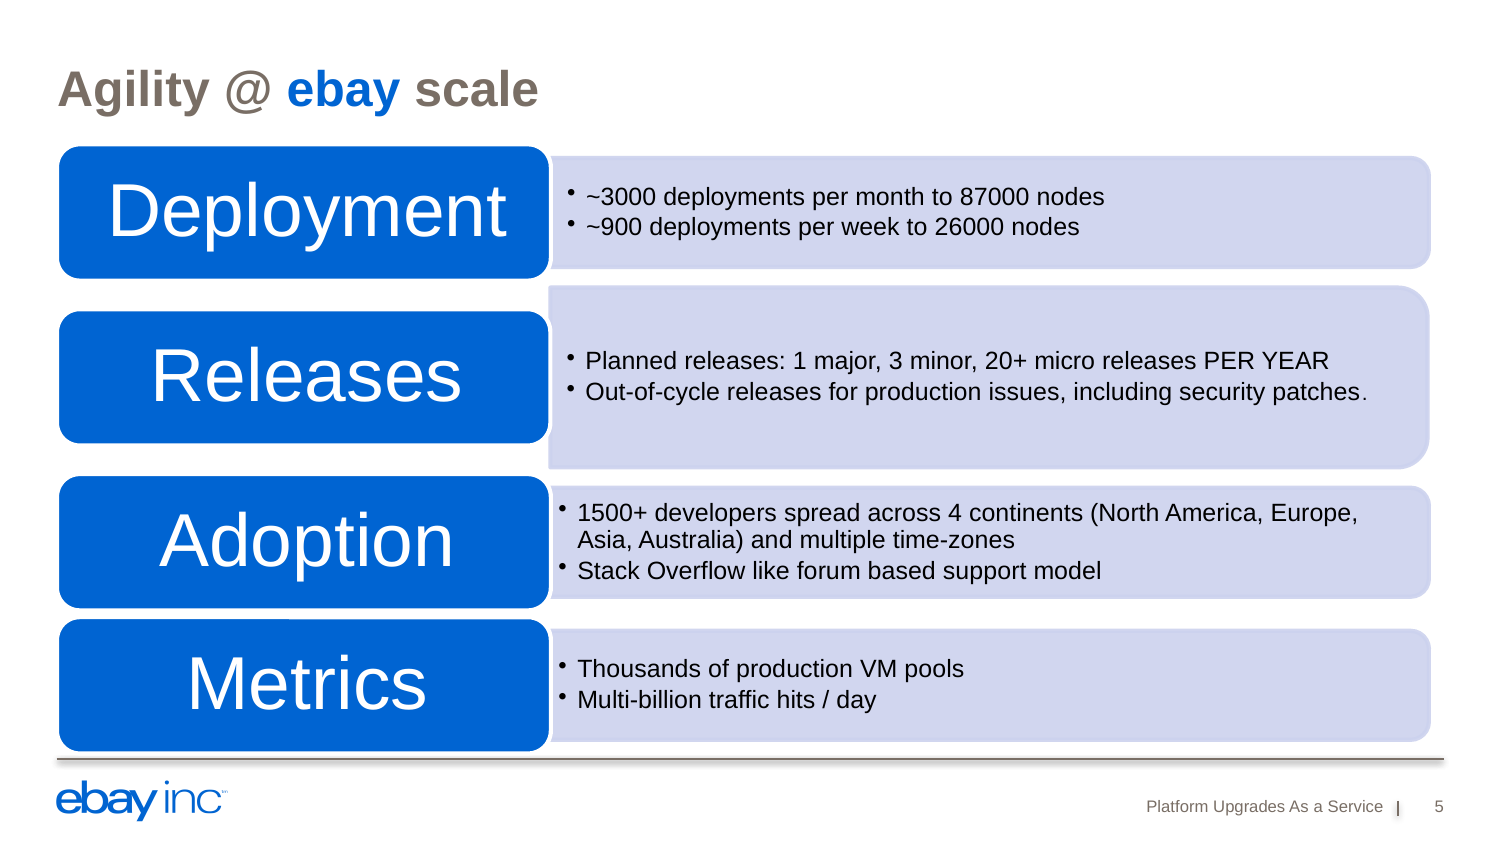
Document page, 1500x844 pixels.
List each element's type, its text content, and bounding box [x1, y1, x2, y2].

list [56, 143, 1430, 754]
picture [55, 779, 229, 823]
footer Platform Upgrades As a Service [835, 784, 1385, 816]
title Agility @ ebay scale [56, 56, 1444, 171]
slide_number 5 [1399, 785, 1444, 816]
